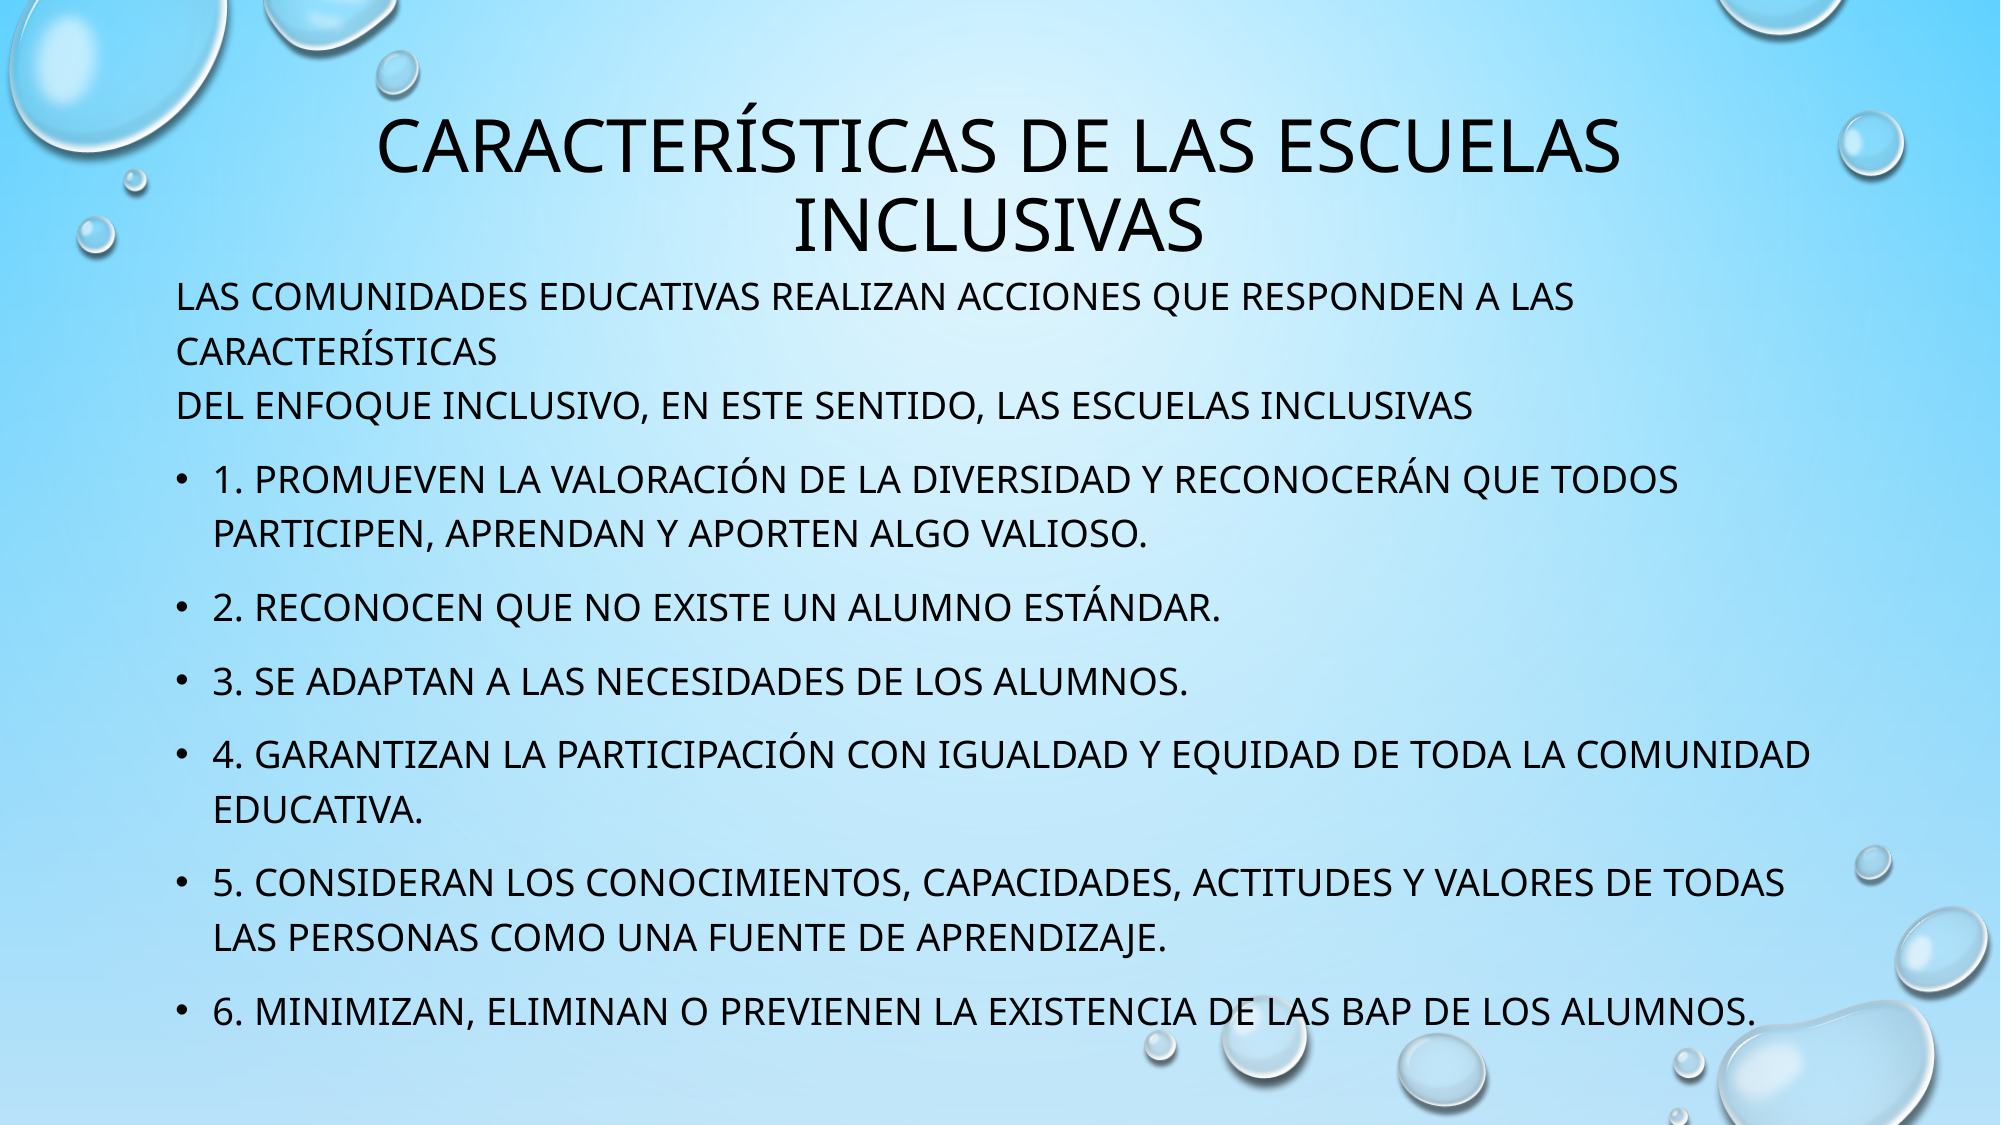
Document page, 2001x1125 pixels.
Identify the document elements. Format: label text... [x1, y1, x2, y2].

list Las comunidades educativas realizan acciones que responden a las características del enfoque inclusivo, en este sentido, las escuelas inclusivas 1. Promueven la valoración de la diversidad y reconocerán que todos participen, aprendan y aporten algo valioso. 2. Reconocen que no existe un alumno estándar. 3. Se adaptan a las necesidades de los alumnos. 4. Garantizan la participación con igualdad y equidad de toda la comunidad educativa. 5. Consideran los conocimientos, capacidades, actitudes y valores de todas las personas como una fuente de aprendizaje. 6. Minimizan, eliminan o previenen la existencia de las BAP de los alumnos. [160, 255, 1861, 1042]
title CARACTERÍSTICAS DE LAS ESCUELAS INCLUSIVAS [149, 101, 1851, 364]
picture [0, 0, 2000, 1125]
